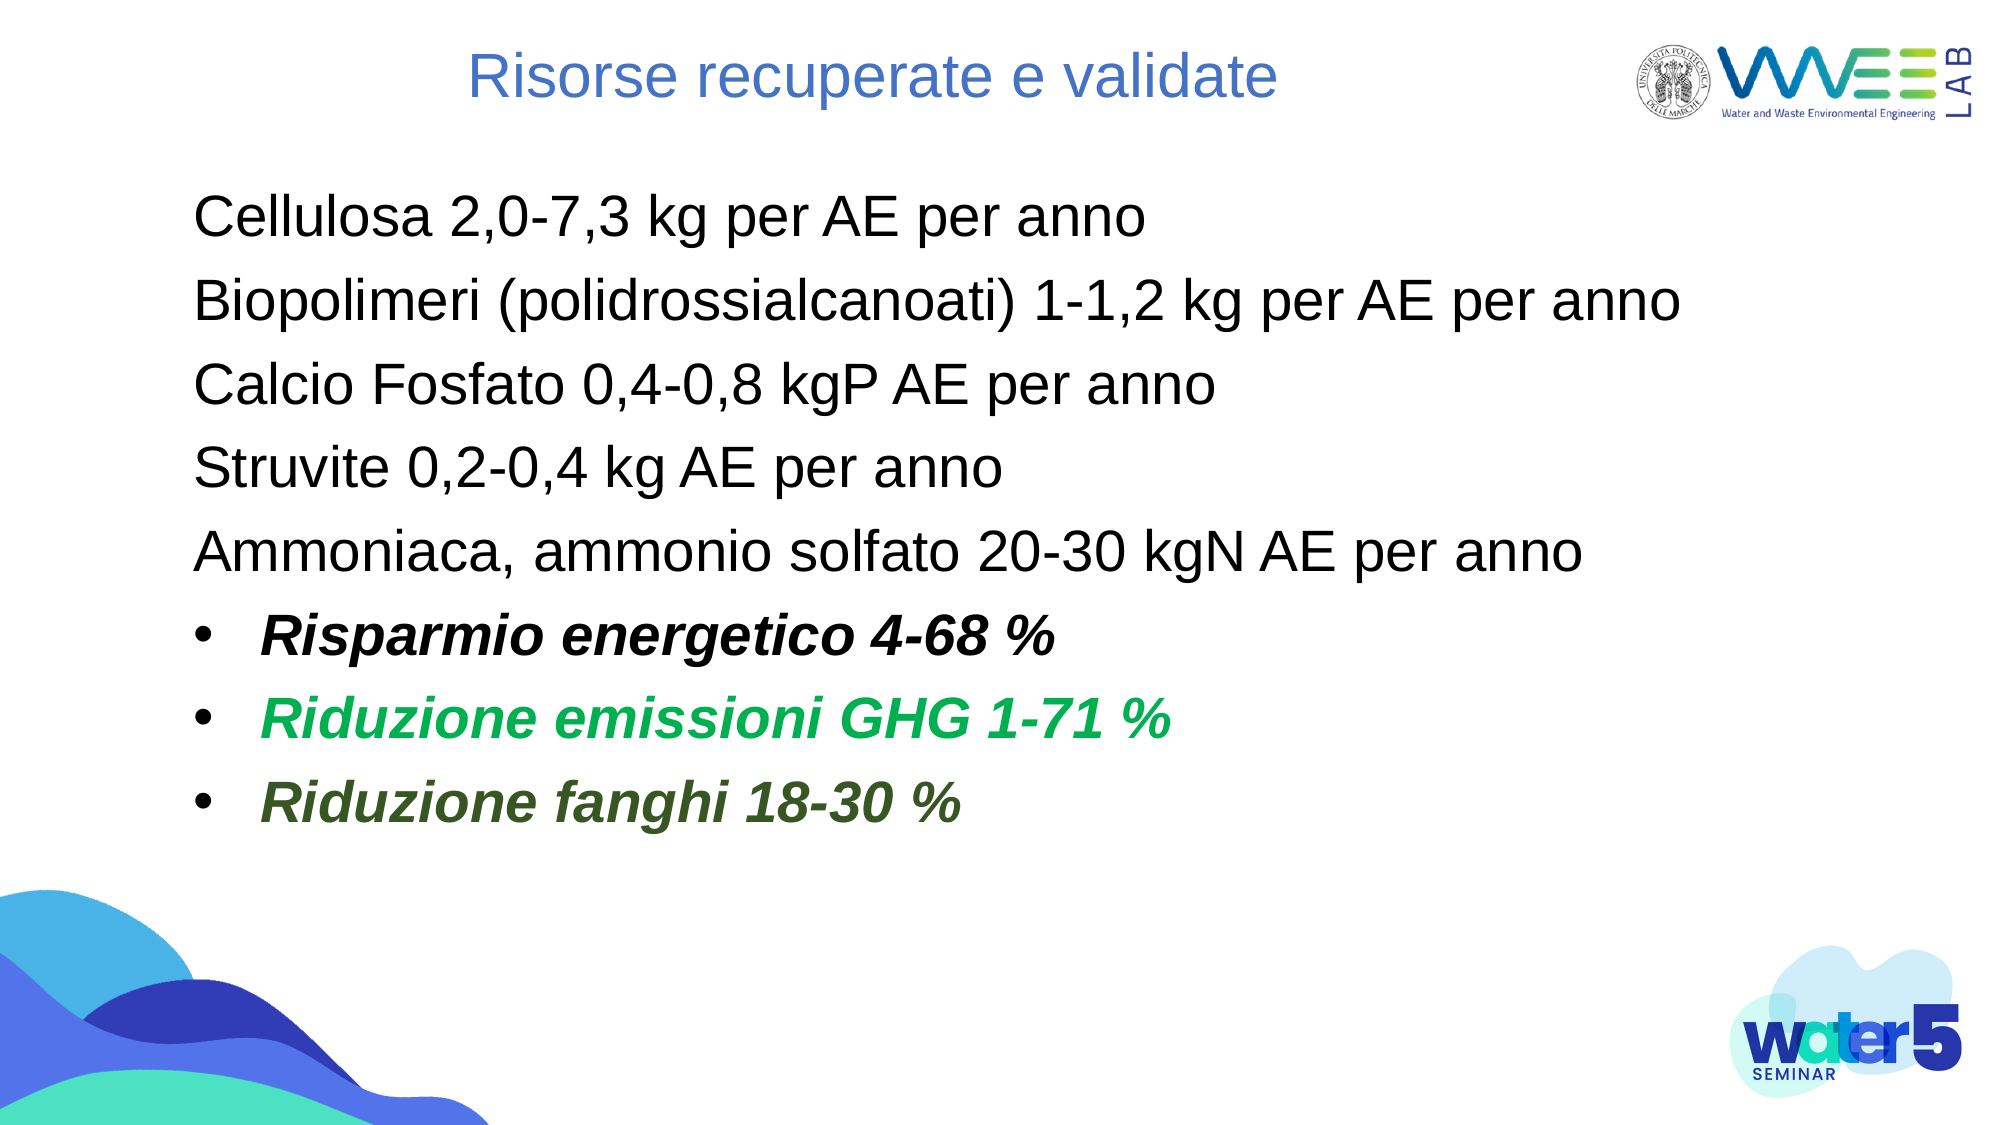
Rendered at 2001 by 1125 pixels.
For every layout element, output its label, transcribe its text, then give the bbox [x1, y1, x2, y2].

title Risorse recuperate e validate [123, 33, 1621, 122]
list Cellulosa 2,0-7,3 kg per AE per anno Biopolimeri (polidrossialcanoati) 1-1,2 kg per AE per anno Calcio Fosfato 0,4-0,8 kgP AE per anno Struvite 0,2-0,4 kg AE per anno Ammoniaca, ammonio solfato 20-30 kgN AE per anno Risparmio energetico 4-68 % Riduzione emissioni GHG 1-71 % Riduzione fanghi 18-30 % [184, 186, 1879, 921]
picture [0, 0, 2000, 1125]
